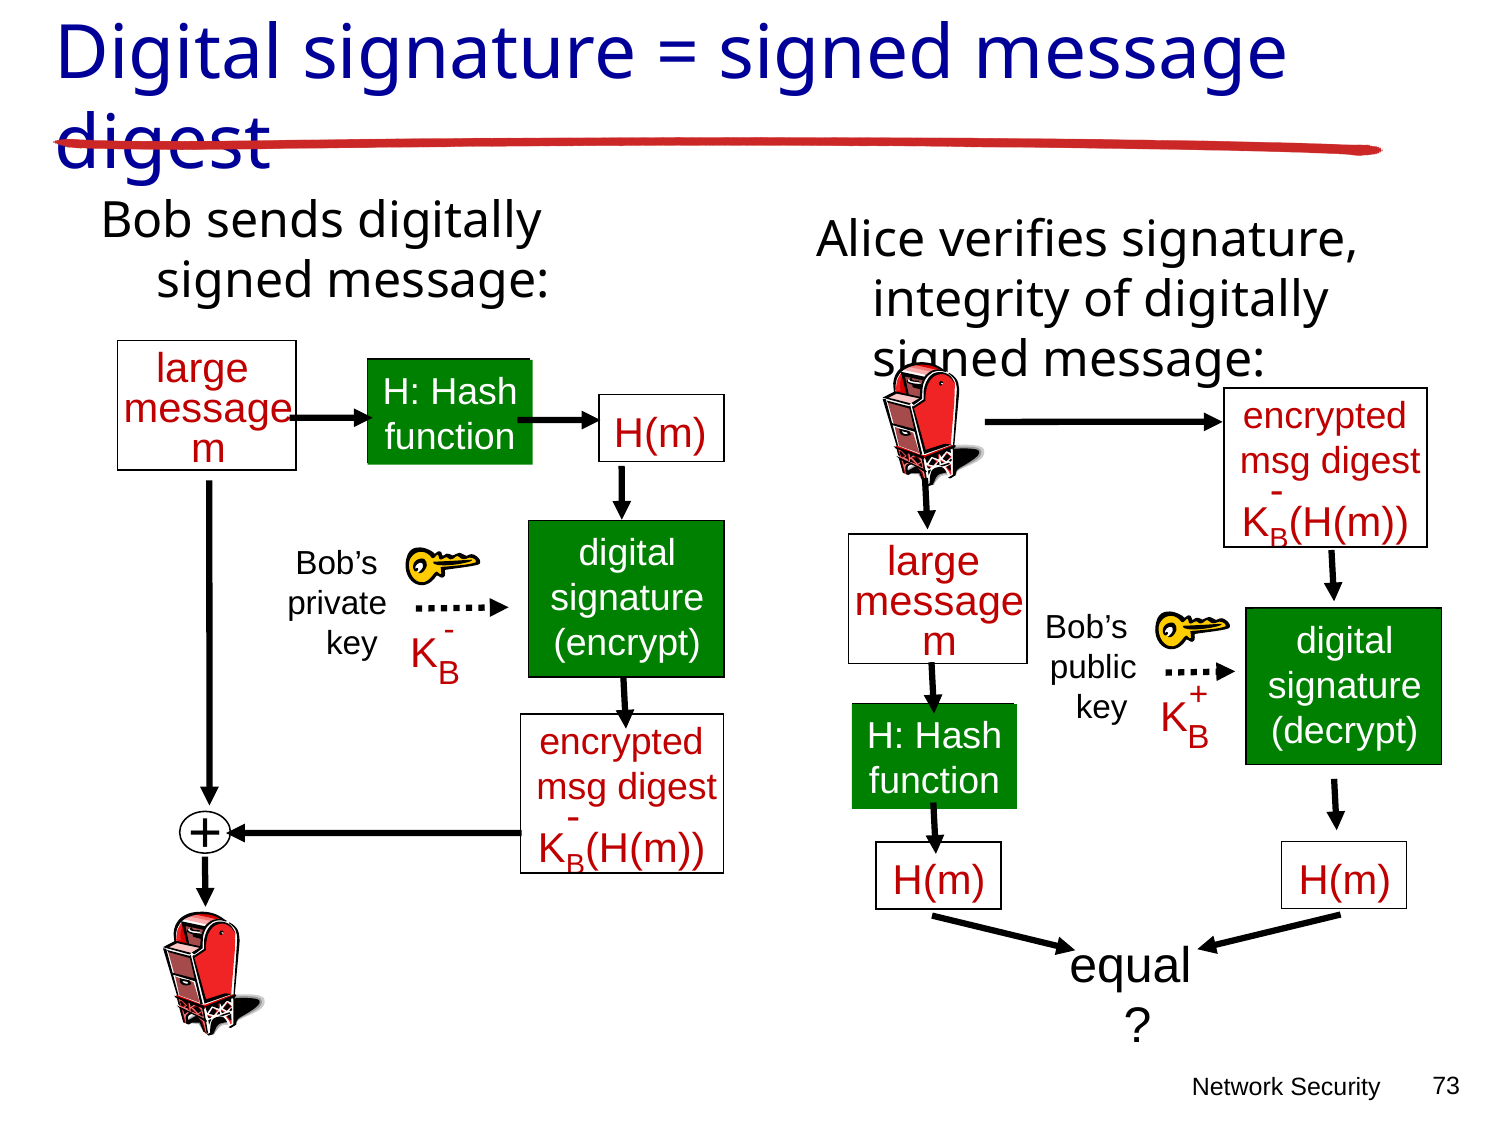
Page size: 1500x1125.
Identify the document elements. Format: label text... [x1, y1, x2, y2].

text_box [1188, 383, 1472, 548]
text_box [599, 394, 725, 398]
text_box Bob sends digitally signed message: [85, 188, 711, 366]
footer Network Security [762, 1062, 1397, 1114]
text_box Digital signature = signed message digest [40, 0, 1383, 188]
picture [1154, 610, 1231, 650]
text_box H(m) [591, 398, 730, 464]
text_box [495, 601, 509, 614]
text_box Bob’s public key [994, 597, 1152, 733]
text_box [366, 358, 534, 467]
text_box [97, 340, 319, 479]
list Alice verifies signature, integrity of digitally signed message: [801, 198, 1497, 373]
text_box [199, 882, 212, 907]
text_box equal ? [1012, 925, 1249, 1060]
text_box [538, 413, 601, 427]
text_box [1329, 778, 1343, 831]
text_box Bob’s private key [244, 533, 402, 669]
picture [404, 546, 481, 586]
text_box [1245, 607, 1442, 765]
text_box [920, 496, 934, 530]
picture [47, 132, 1398, 161]
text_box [394, 599, 476, 700]
text_box [1229, 668, 1236, 675]
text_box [1273, 841, 1417, 911]
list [162, 910, 267, 1037]
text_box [135, 786, 275, 873]
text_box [1144, 663, 1226, 764]
text_box [615, 465, 628, 518]
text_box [828, 533, 1050, 673]
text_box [528, 520, 725, 678]
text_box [485, 709, 769, 874]
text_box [850, 703, 1019, 811]
picture [882, 360, 986, 488]
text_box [867, 841, 1012, 912]
text_box [1327, 556, 1340, 602]
